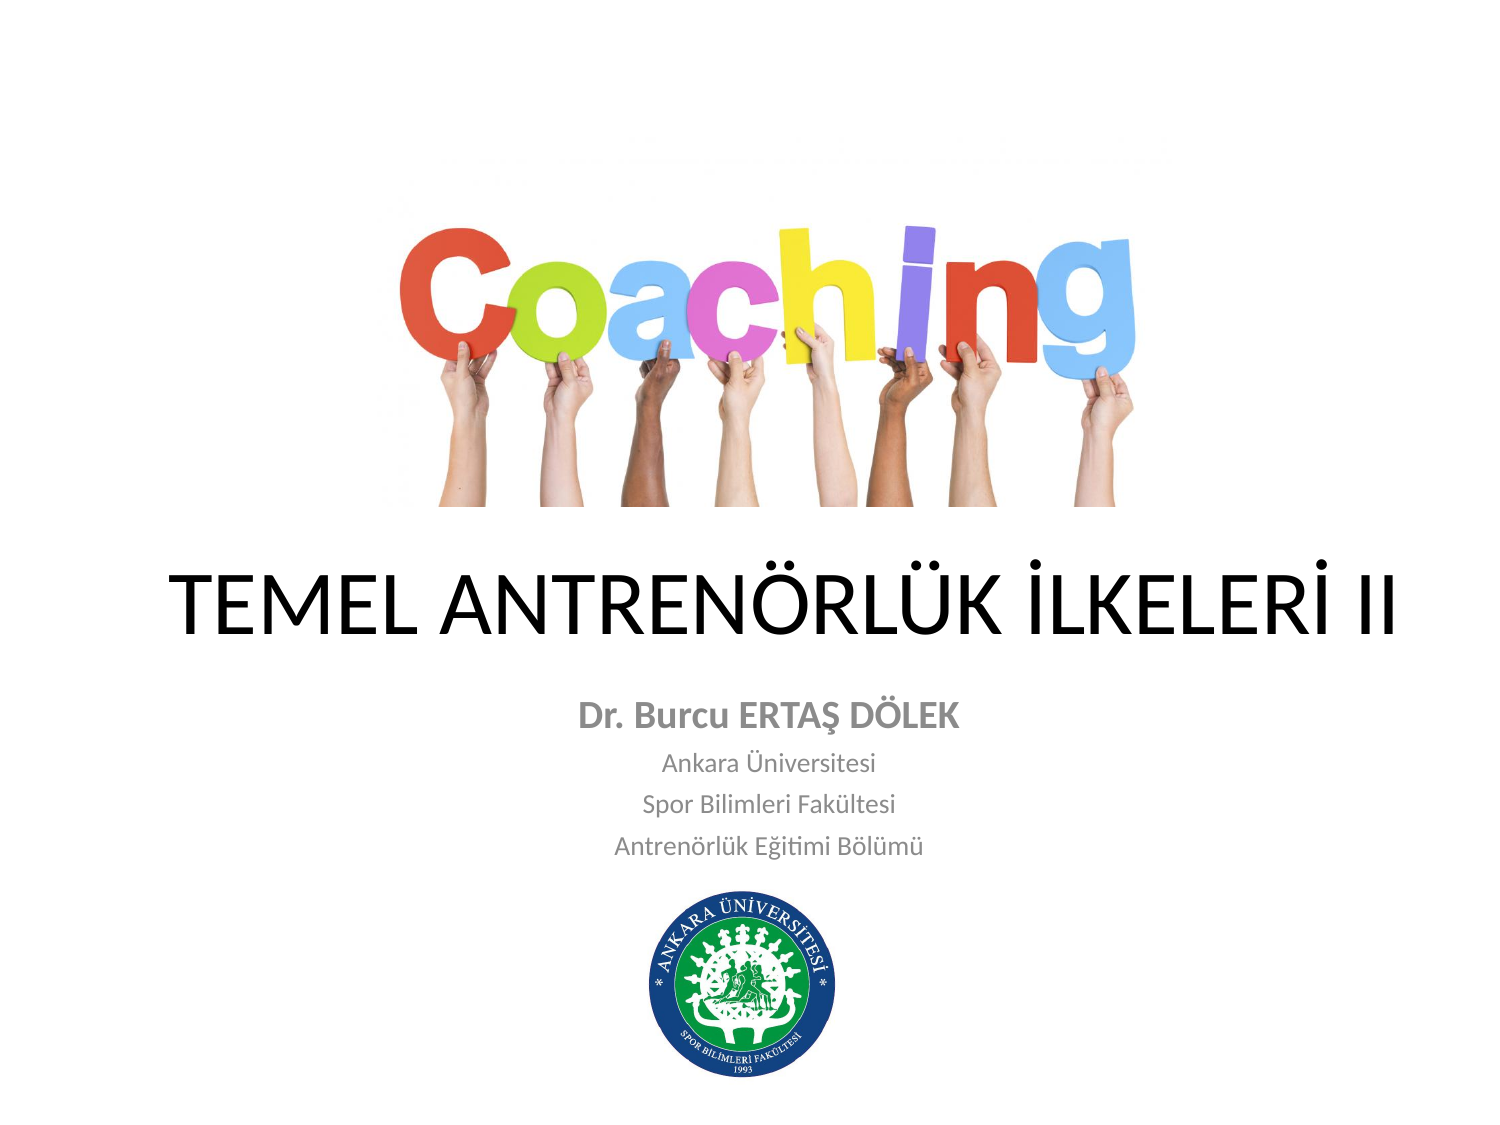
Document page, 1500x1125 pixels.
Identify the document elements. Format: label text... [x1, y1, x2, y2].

subtitle Dr. Burcu ERTAŞ DÖLEK Ankara Üniversitesi Spor Bilimleri Fakültesi Antrenörlük Eğitimi Bölümü [171, 680, 1368, 870]
title TEMEL ANTRENÖRLÜK İLKELERİ II [147, 515, 1423, 681]
picture [631, 881, 856, 1090]
picture [371, 136, 1177, 507]
